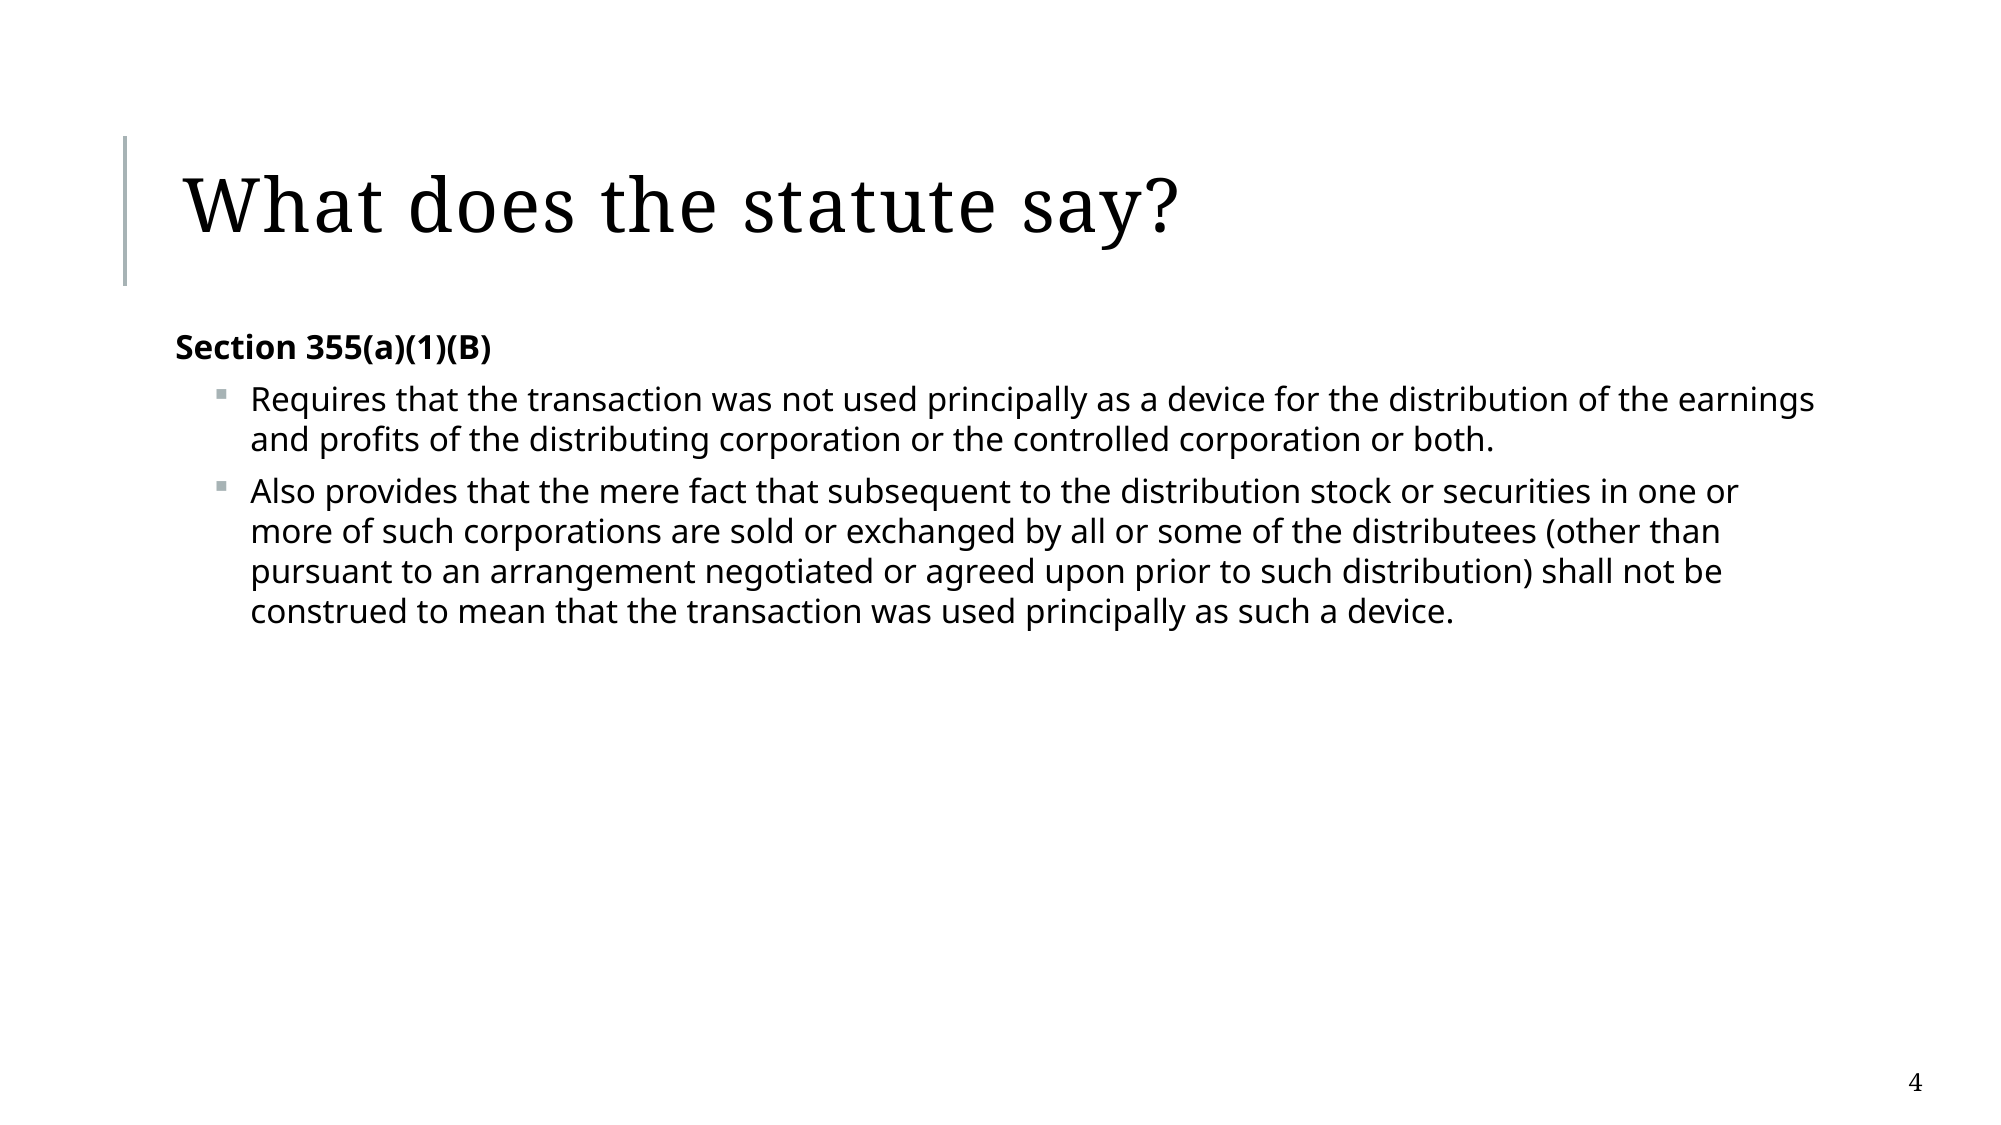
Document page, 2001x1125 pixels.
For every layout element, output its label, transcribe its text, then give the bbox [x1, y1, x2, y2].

list Section 355(a)(1)(B) Requires that the transaction was not used principally as a device for the distribution of the earnings and profits of the distributing corporation or the controlled corporation or both. Also provides that the mere fact that subsequent to the distribution stock or securities in one or more of such corporations are sold or exchanged by all or some of the distributees (other than pursuant to an arrangement negotiated or agreed upon prior to such distribution) shall not be construed to mean that the transaction was used principally as such a device. [168, 318, 1836, 1035]
slide_number 4 [1777, 1061, 1938, 1107]
title What does the statute say? [168, 135, 1836, 286]
